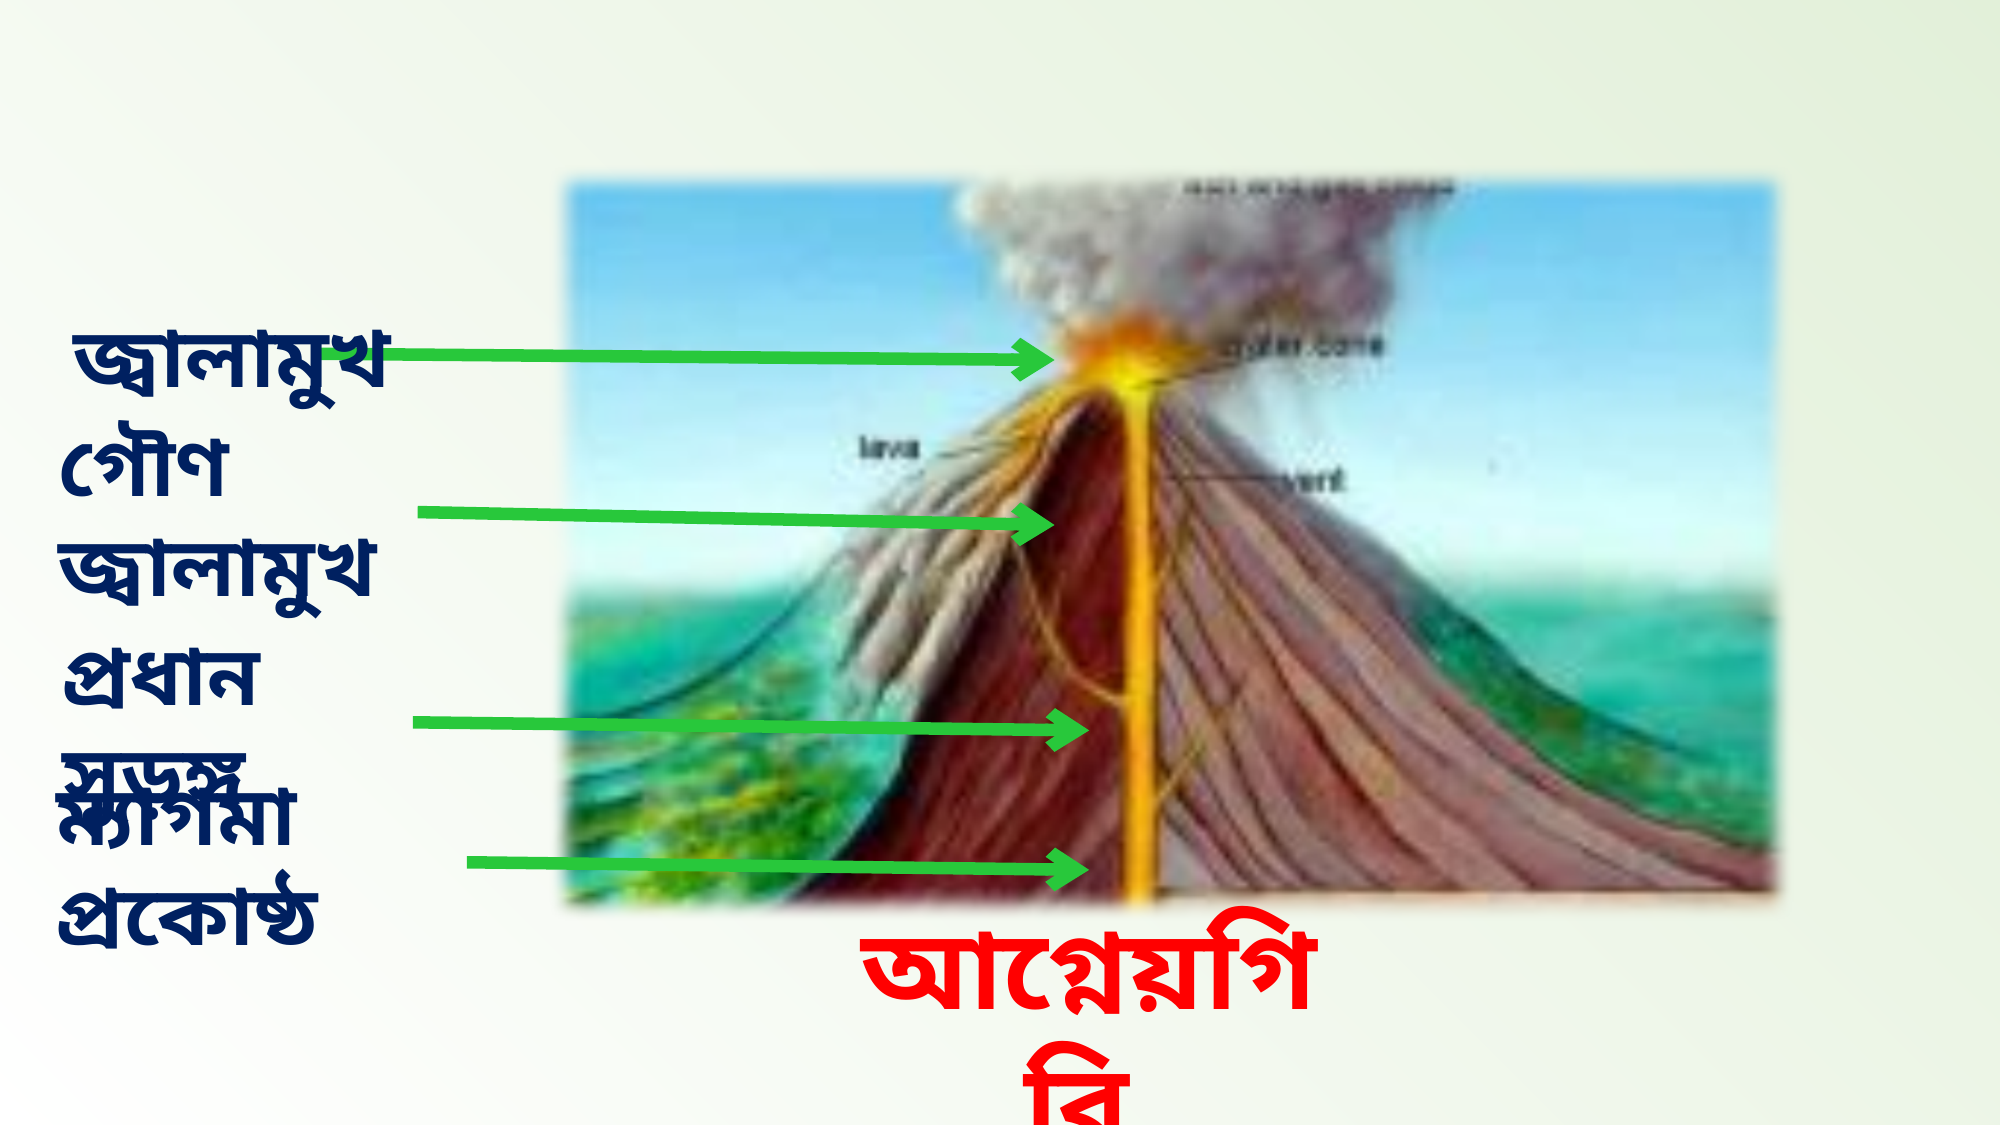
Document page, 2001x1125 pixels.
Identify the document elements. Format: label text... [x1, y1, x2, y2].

text_box গৌণ জ্বালামুখ [43, 468, 458, 558]
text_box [313, 353, 1055, 360]
text_box আগ্নেয়গিরি [837, 975, 1342, 1089]
text_box জ্বালামুখ [53, 308, 468, 399]
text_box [417, 512, 1055, 525]
picture [549, 165, 1794, 921]
text_box ম্যাগমা প্রকোষ্ঠ [41, 811, 468, 913]
text_box প্রধান সুড়ঙ্গ [47, 671, 436, 773]
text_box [466, 862, 1090, 870]
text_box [412, 722, 1090, 731]
